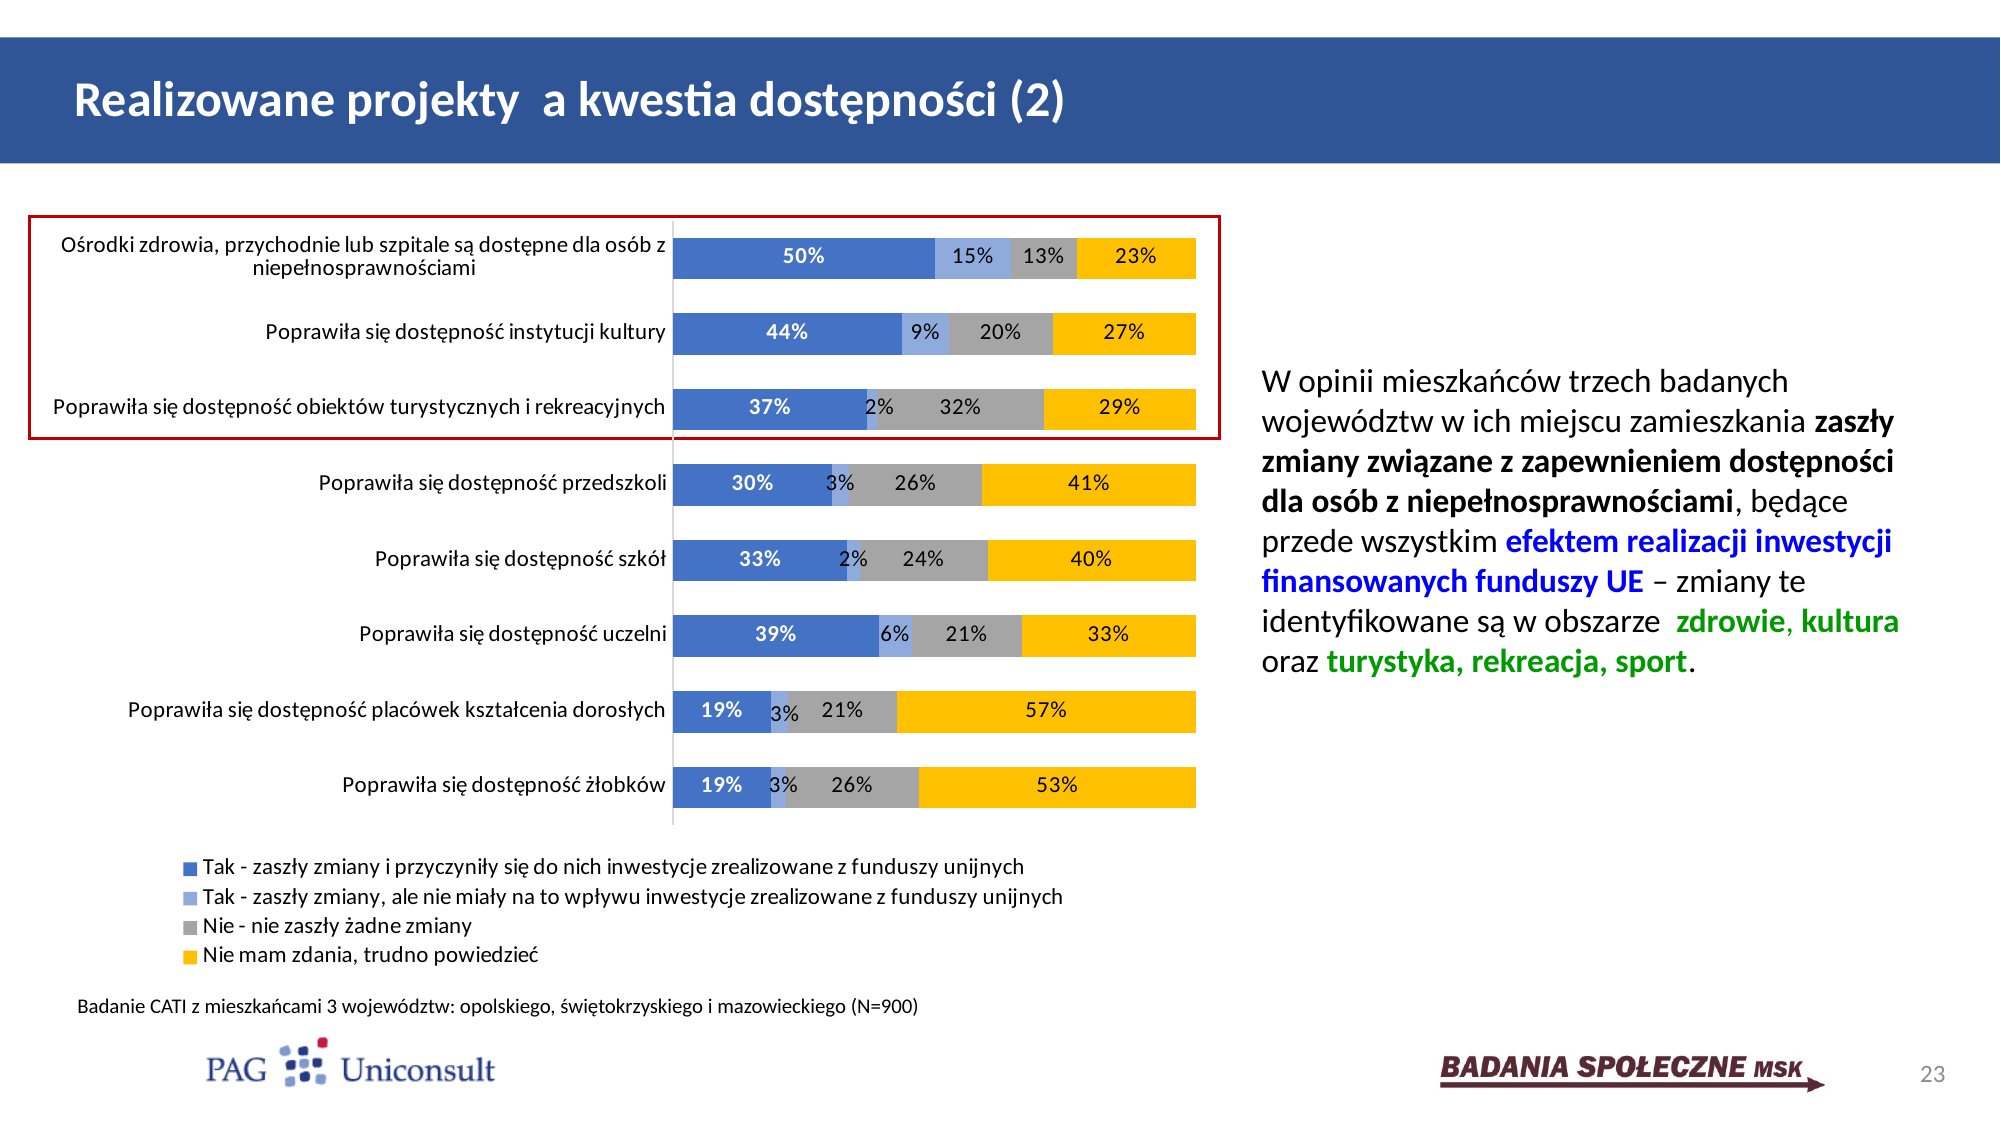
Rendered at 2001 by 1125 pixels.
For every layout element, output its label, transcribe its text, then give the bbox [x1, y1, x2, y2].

picture [1400, 1026, 1848, 1119]
chart [29, 205, 1220, 976]
title Realizowane projekty a kwestia dostępności (2) [0, 37, 2000, 164]
slide_number 23 [1862, 1042, 1961, 1103]
text_box W opinii mieszkańców trzech badanych województw w ich miejscu zamieszkania zaszły zmiany związane z zapewnieniem dostępności dla osób z niepełnosprawnościami, będące przede wszystkim efektem realizacji inwestycji finansowanych funduszy UE – zmiany te identyfikowane są w obszarze zdrowie, kultura oraz turystyka, rekreacja, sport. [1246, 352, 1919, 687]
picture [190, 1035, 523, 1113]
text_box Badanie CATI z mieszkańcami 3 województw: opolskiego, świętokrzyskiego i mazowieckiego (N=900) [62, 984, 962, 1025]
